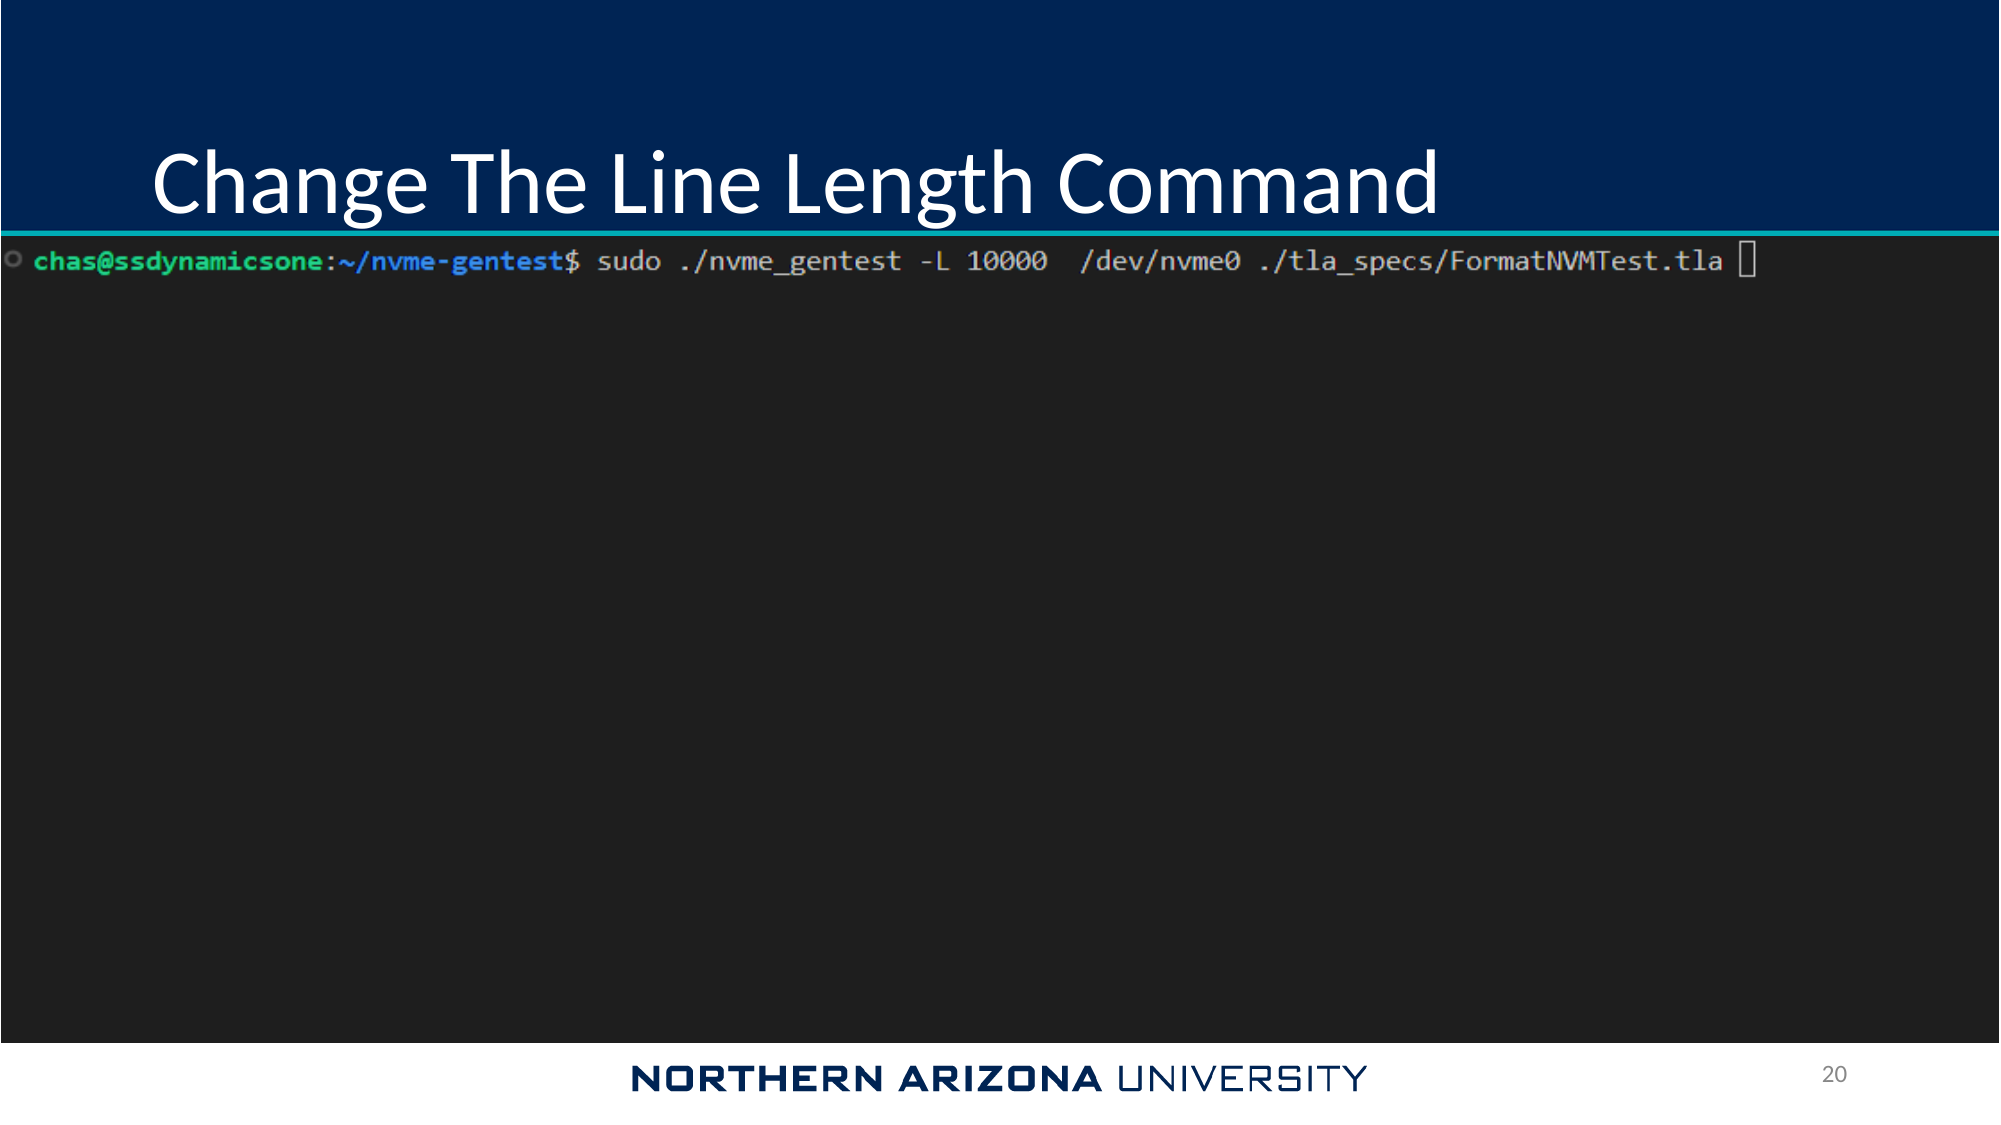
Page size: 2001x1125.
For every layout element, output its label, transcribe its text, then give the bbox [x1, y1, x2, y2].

picture [0, 232, 2000, 1043]
picture [632, 1065, 1367, 1092]
slide_number ‹#› [1412, 1054, 1863, 1103]
picture [0, 0, 2000, 229]
